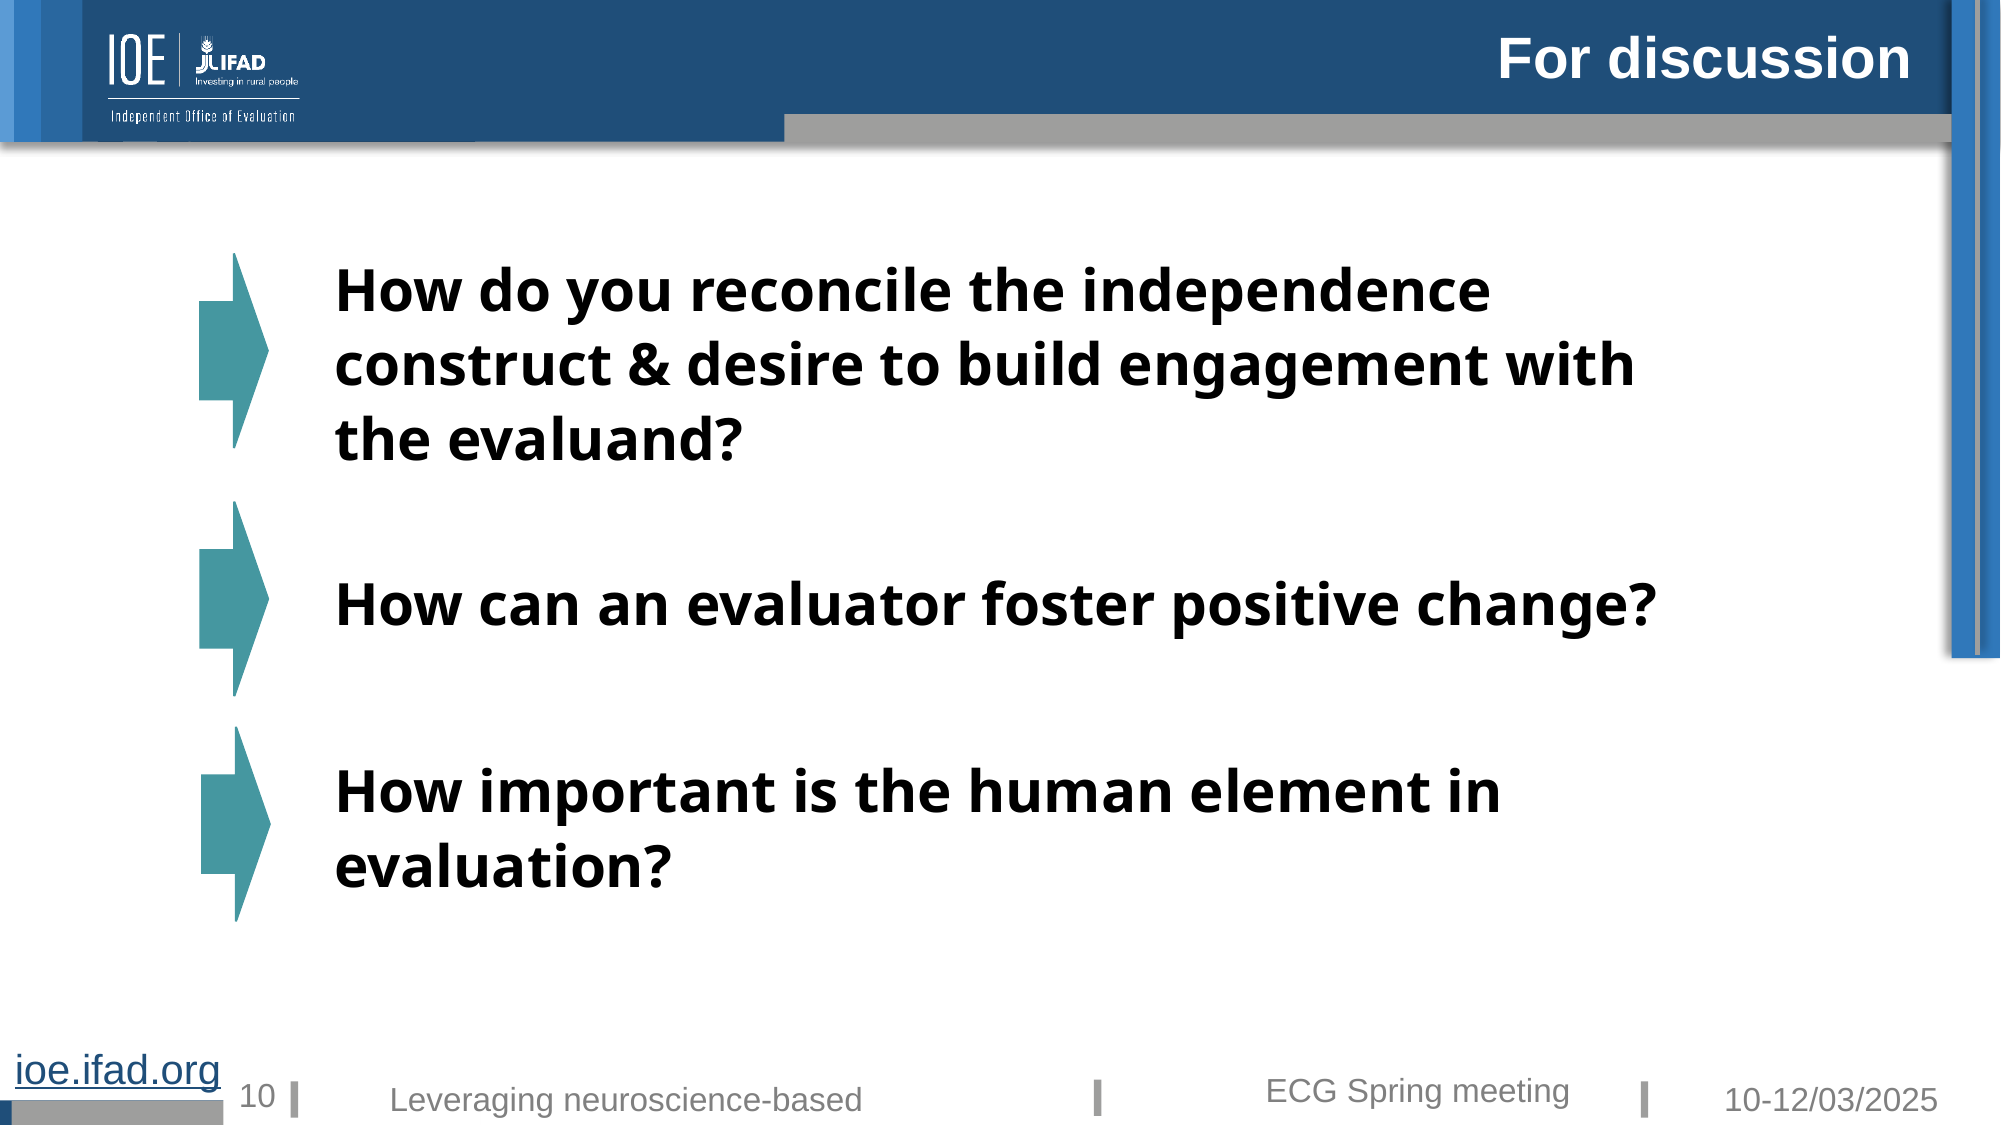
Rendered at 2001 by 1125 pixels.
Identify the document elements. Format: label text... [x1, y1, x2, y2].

text_box [199, 501, 270, 697]
text_box [201, 726, 271, 922]
text_box [199, 253, 269, 449]
text_box For discussion [1482, 12, 1968, 98]
text_box 10 [224, 1067, 291, 1122]
text_box How do you reconcile the independence construct & desire to build engagement with the evaluand? [319, 240, 1681, 480]
picture [90, 15, 315, 141]
text_box How can an evaluator foster positive change? [319, 554, 1681, 645]
text_box How important is the human element in evaluation? [319, 742, 1681, 907]
